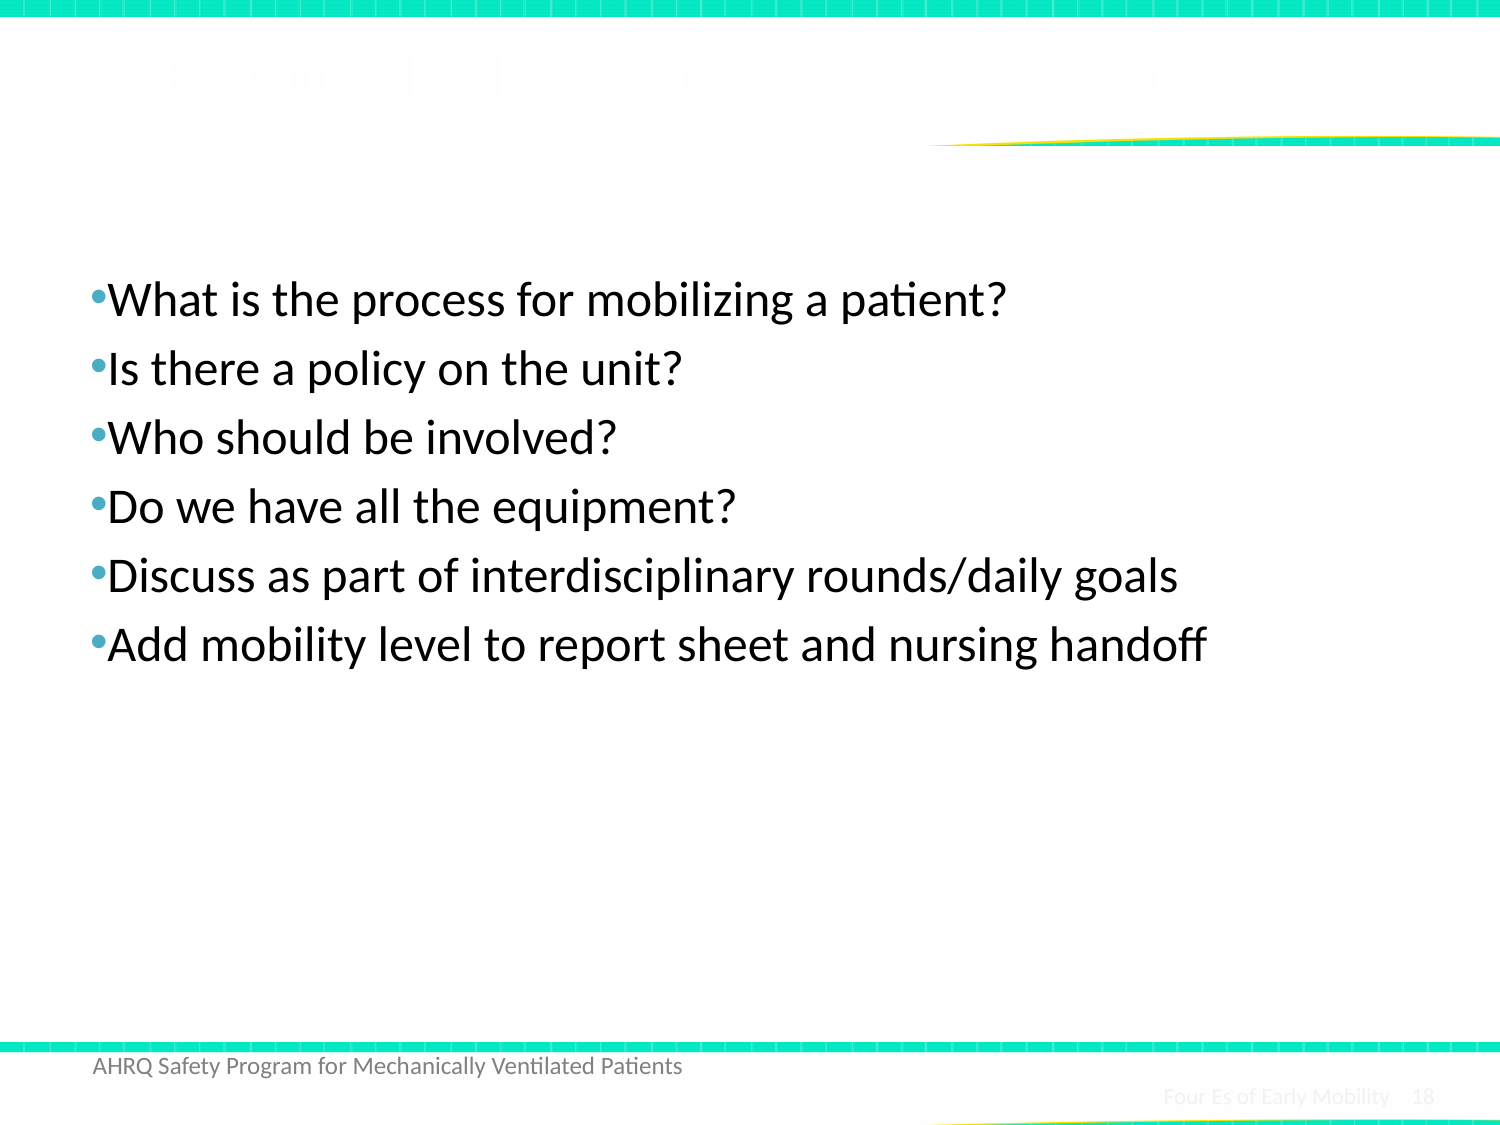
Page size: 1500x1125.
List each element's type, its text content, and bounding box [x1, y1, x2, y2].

picture [0, 1042, 1500, 1125]
title Execute: Make It Easy To Do the Right Thing [75, 5, 1425, 138]
list What is the process for mobilizing a patient? Is there a policy on the unit? Who should be involved? Do we have all the equipment? Discuss as part of interdisciplinary rounds/daily goals Add mobility level to report sheet and nursing handoff [75, 249, 1425, 1027]
picture [0, 0, 1500, 146]
